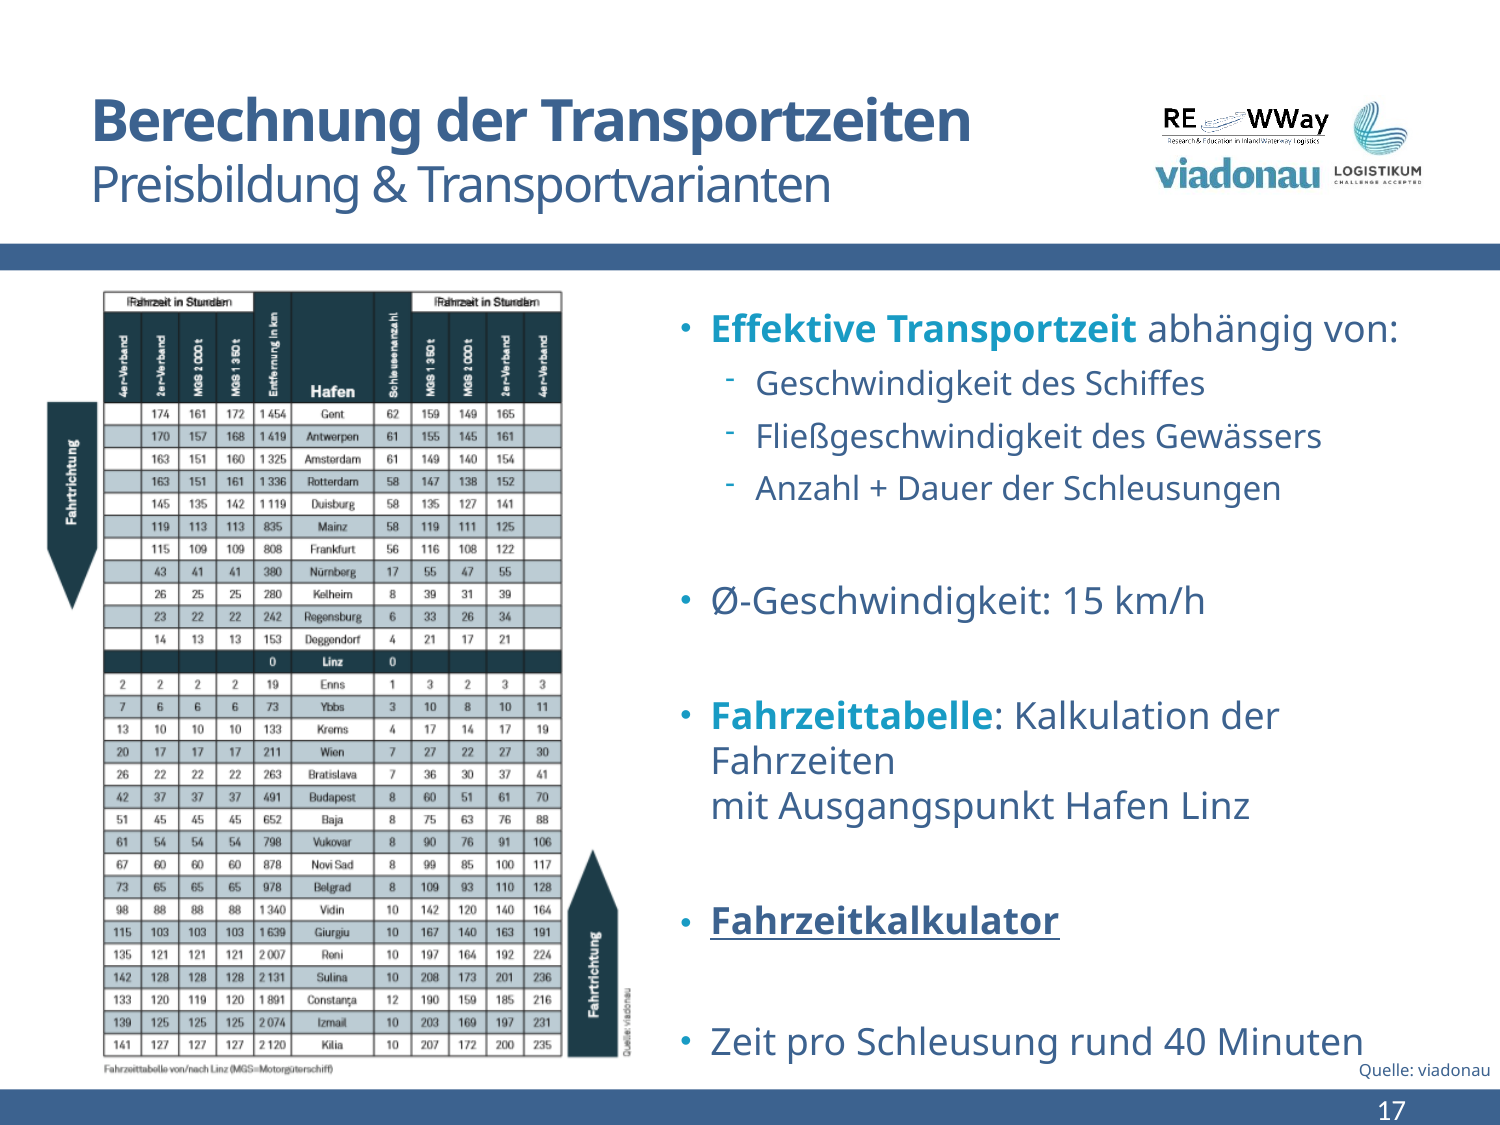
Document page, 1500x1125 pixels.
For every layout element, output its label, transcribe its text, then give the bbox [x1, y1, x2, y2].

list Effektive Transportzeit abhängig von: Geschwindigkeit des Schiffes Fließgeschwindigkeit des Gewässers Anzahl + Dauer der Schleusungen Ø-Geschwindigkeit: 15 km/h Fahrzeittabelle: Kalkulation der Fahrzeiten mit Ausgangspunkt Hafen Linz Fahrzeitkalkulator Zeit pro Schleusung rund 40 Minuten [665, 297, 1471, 1081]
title Berechnung der Transportzeiten Preisbildung & Transportvarianten [75, 66, 1425, 229]
slide_number 17 [1246, 1082, 1422, 1125]
text_box Quelle: viadonau [1344, 1052, 1500, 1088]
picture [32, 281, 640, 1084]
